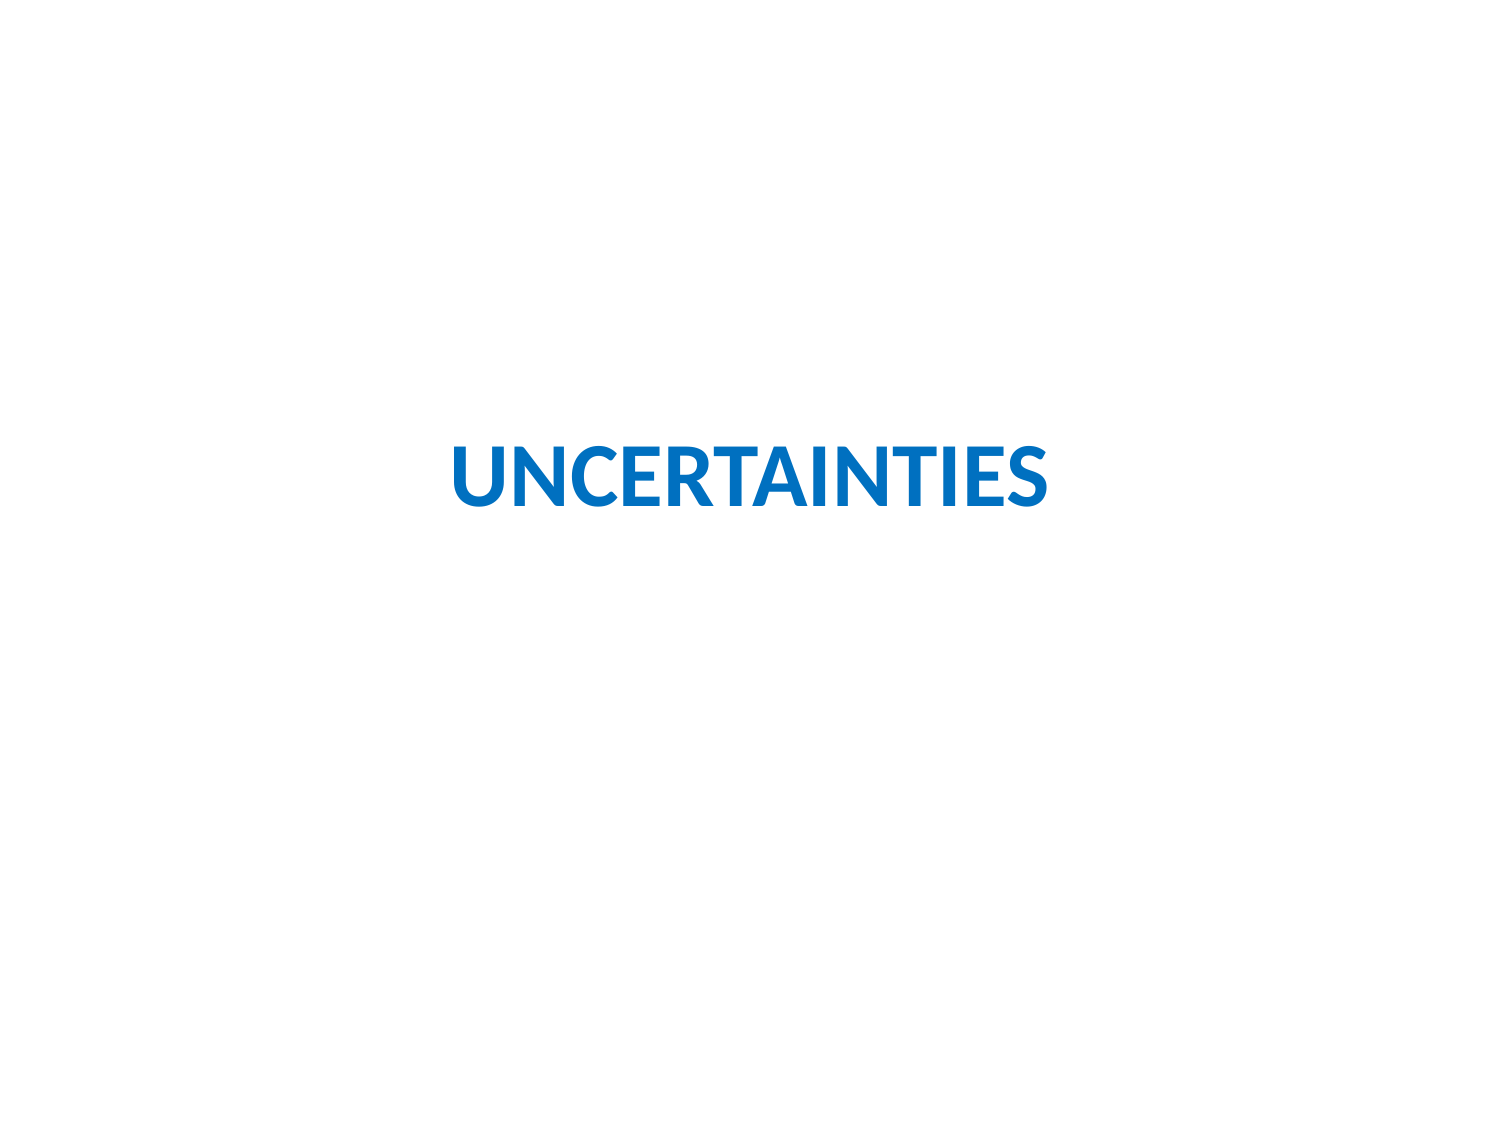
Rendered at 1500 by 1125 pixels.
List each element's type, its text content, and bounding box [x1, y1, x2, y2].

title UNCERTAINTIES [112, 349, 1388, 591]
